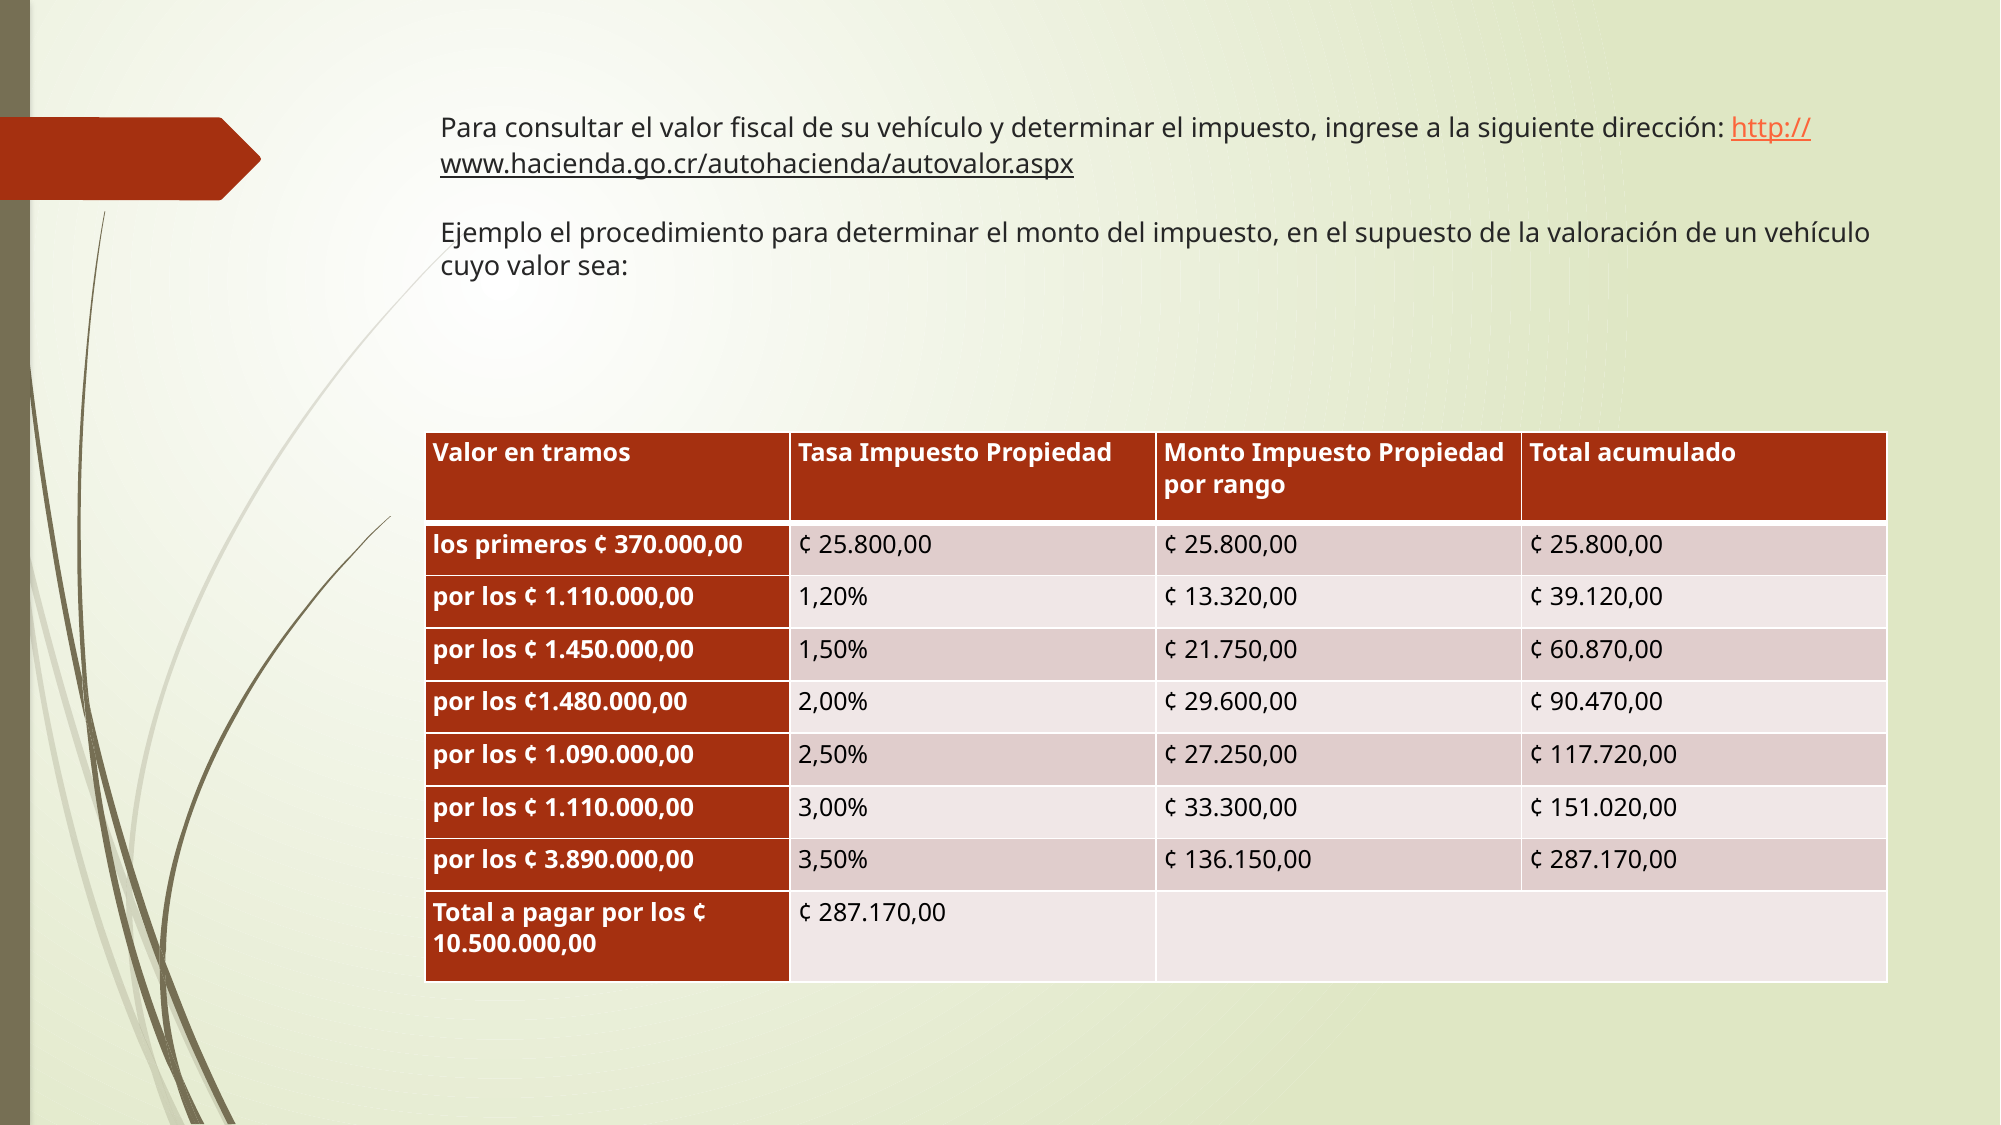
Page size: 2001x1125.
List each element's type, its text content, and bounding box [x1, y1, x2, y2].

table_cell ¢ 13.320,00 [1157, 576, 1521, 627]
table_header Tasa Impuesto Propiedad [791, 433, 1155, 520]
table_cell [1157, 892, 1886, 981]
table_cell 1,20% [791, 576, 1155, 627]
table_cell ¢ 136.150,00 [1157, 839, 1521, 890]
table_header Valor en tramos [426, 433, 789, 520]
table_cell Total a pagar por los ¢ 10.500.000,00 [426, 892, 789, 981]
table_cell ¢ 25.800,00 [1157, 526, 1521, 575]
table_cell ¢ 21.750,00 [1157, 629, 1521, 680]
table_cell ¢ 287.170,00 [1522, 839, 1886, 890]
table_cell 2,50% [791, 734, 1155, 785]
table_cell ¢ 117.720,00 [1522, 734, 1886, 785]
table_cell ¢ 287.170,00 [791, 892, 1155, 981]
table_cell 3,00% [791, 787, 1155, 838]
table_cell ¢ 25.800,00 [791, 526, 1155, 575]
table_cell ¢ 33.300,00 [1157, 787, 1521, 838]
table_cell por los ¢ 1.110.000,00 [426, 787, 789, 838]
table_header Total acumulado [1522, 433, 1886, 520]
table_cell ¢ 27.250,00 [1157, 734, 1521, 785]
table_cell por los ¢ 1.450.000,00 [426, 629, 789, 680]
title Para consultar el valor fiscal de su vehículo y determinar el impuesto, ingrese a la siguiente dirección: http://www.hacienda.go.cr/autohacienda/autovalor.aspx Ejemplo el procedimiento para determinar el monto del impuesto, en el supuesto de la valoración de un vehículo cuyo valor sea: [425, 102, 1950, 349]
table_cell por los ¢ 1.110.000,00 [426, 576, 789, 627]
table_cell ¢ 39.120,00 [1522, 576, 1886, 627]
table_cell ¢ 60.870,00 [1522, 629, 1886, 680]
table_header Monto Impuesto Propiedad por rango [1157, 433, 1521, 520]
table_cell ¢ 29.600,00 [1157, 682, 1521, 732]
table_cell por los ¢ 3.890.000,00 [426, 839, 789, 890]
table_cell ¢ 25.800,00 [1522, 526, 1886, 575]
table_cell los primeros ¢ 370.000,00 [426, 526, 789, 575]
table_cell ¢ 90.470,00 [1522, 682, 1886, 732]
table_cell 3,50% [791, 839, 1155, 890]
table_cell por los ¢1.480.000,00 [426, 682, 789, 732]
table_cell por los ¢ 1.090.000,00 [426, 734, 789, 785]
table_cell 2,00% [791, 682, 1155, 732]
table_cell 1,50% [791, 629, 1155, 680]
table_cell ¢ 151.020,00 [1522, 787, 1886, 838]
